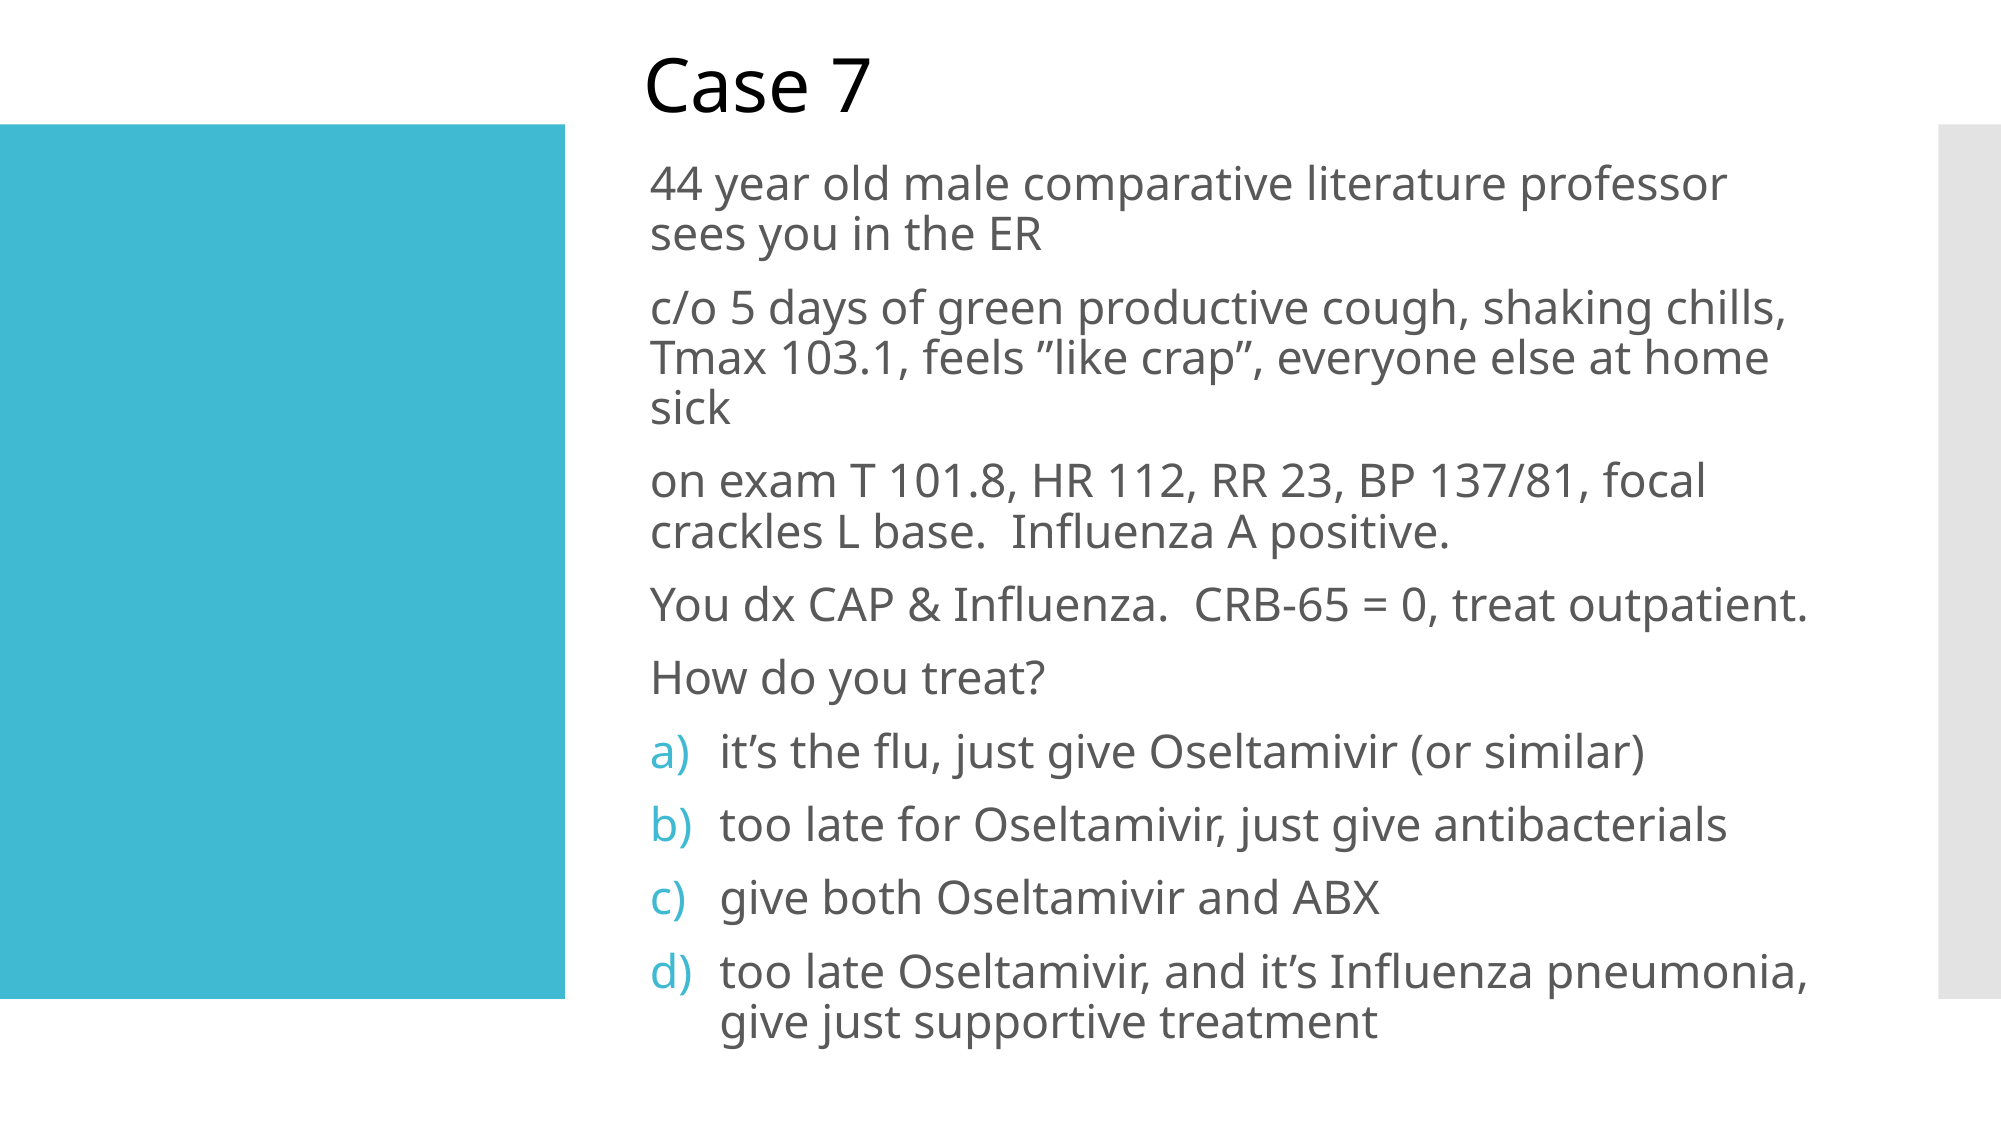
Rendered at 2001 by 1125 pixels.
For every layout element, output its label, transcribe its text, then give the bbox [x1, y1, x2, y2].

text_box Case 7 [628, 30, 1835, 135]
list 44 year old male comparative literature professor sees you in the ER c/o 5 days of green productive cough, shaking chills, Tmax 103.1, feels ”like crap”, everyone else at home sick on exam T 101.8, HR 112, RR 23, BP 137/81, focal crackles L base. Influenza A positive. You dx CAP & Influenza. CRB-65 = 0, treat outpatient. How do you treat? it’s the flu, just give Oseltamivir (or similar) too late for Oseltamivir, just give antibacterials give both Oseltamivir and ABX too late Oseltamivir, and it’s Influenza pneumonia, give just supportive treatment [634, 153, 1835, 1106]
